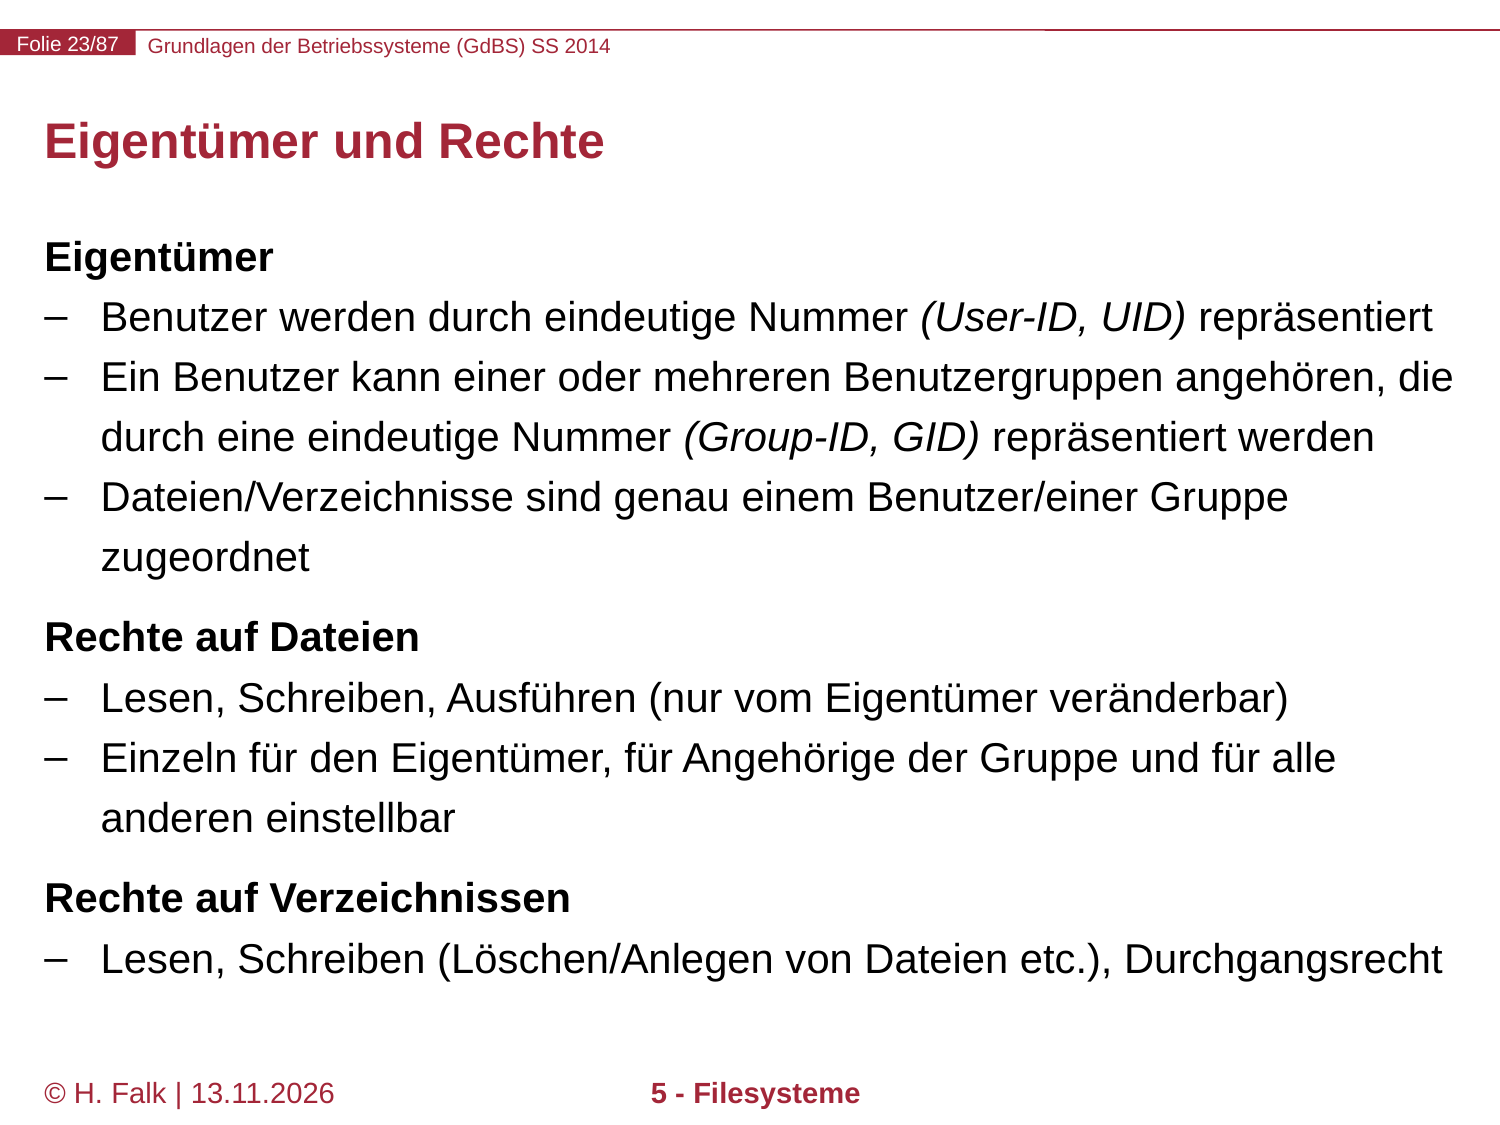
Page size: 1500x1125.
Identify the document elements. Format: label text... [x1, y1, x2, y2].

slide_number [29, 1066, 301, 1125]
footer 5 - Filesysteme [301, 1066, 1211, 1125]
list Eigentümer Benutzer werden durch eindeutige Nummer (User-ID, UID) repräsentiert Ein Benutzer kann einer oder mehreren Benutzergruppen angehören, die durch eine eindeutige Nummer (Group-ID, GID) repräsentiert werden Dateien/Verzeichnisse sind genau einem Benutzer/einer Gruppe zugeordnet Rechte auf Dateien Lesen, Schreiben, Ausführen (nur vom Eigentümer veränderbar) Einzeln für den Eigentümer, für Angehörige der Gruppe und für alle anderen einstellbar Rechte auf Verzeichnissen Lesen, Schreiben (Löschen/Anlegen von Dateien etc.), Durchgangsrecht [29, 227, 1471, 1047]
title Eigentümer und Rechte [29, 90, 1471, 198]
